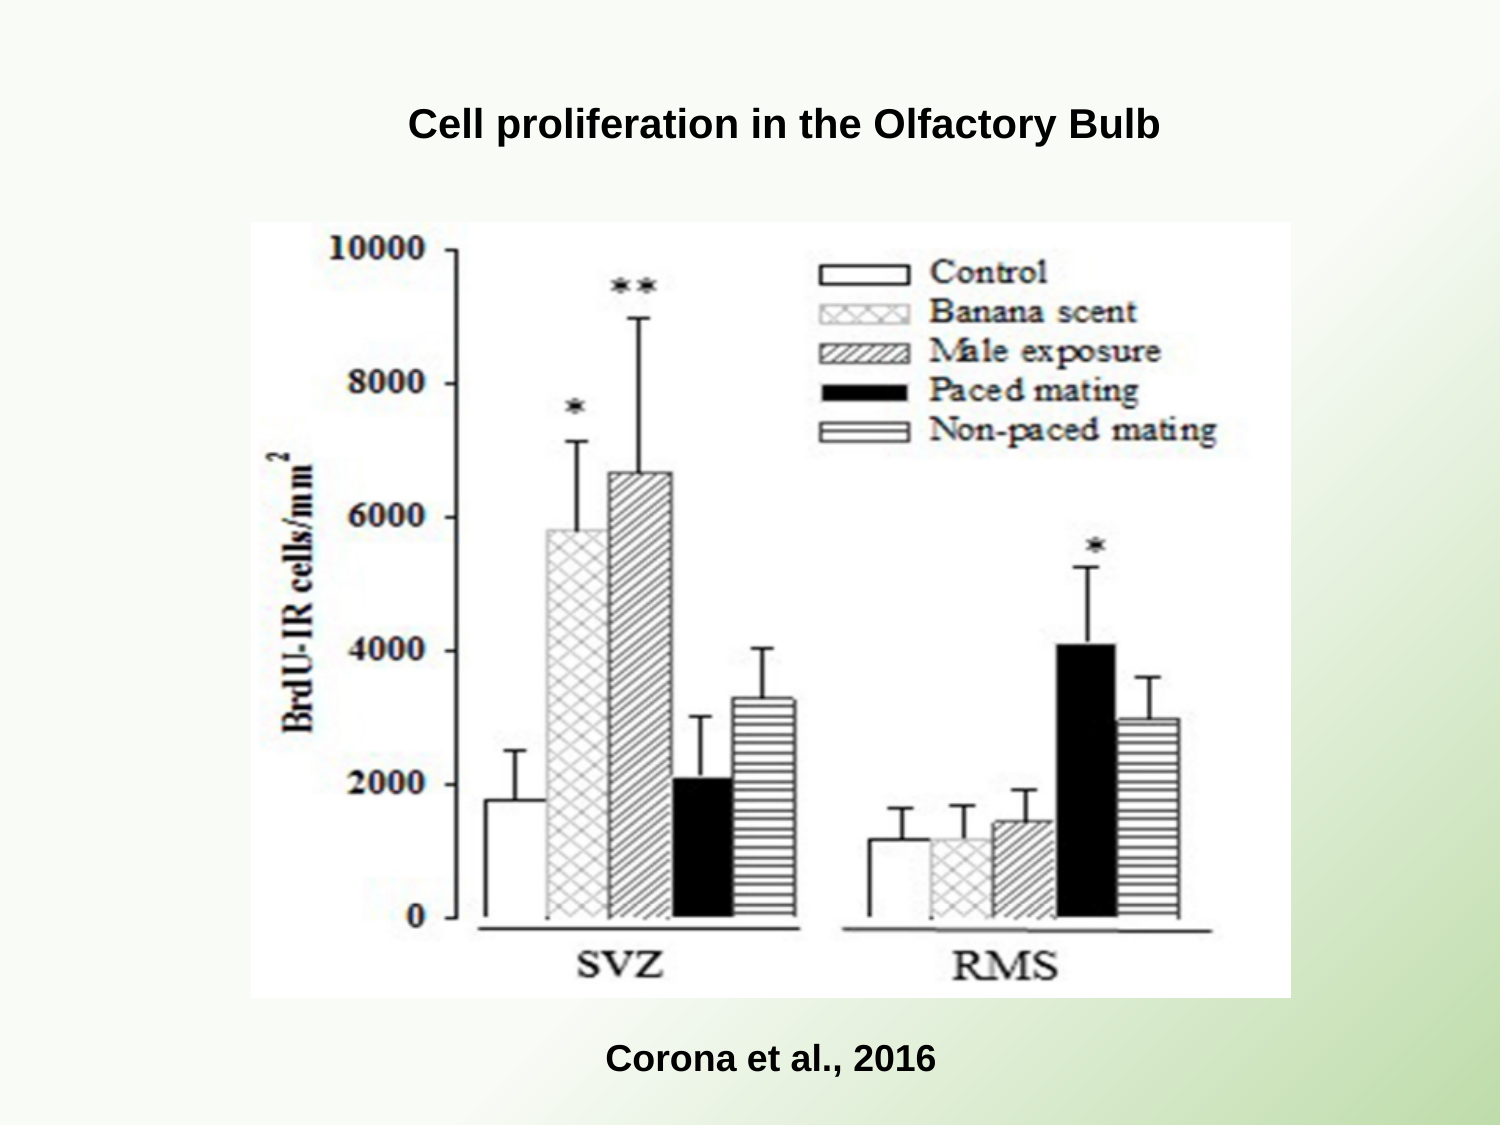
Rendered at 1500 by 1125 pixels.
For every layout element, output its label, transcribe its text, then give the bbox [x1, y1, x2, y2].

text_box Cell proliferation in the Olfactory Bulb [393, 89, 1185, 154]
text_box Corona et al., 2016 [590, 1026, 952, 1087]
picture [251, 222, 1291, 998]
